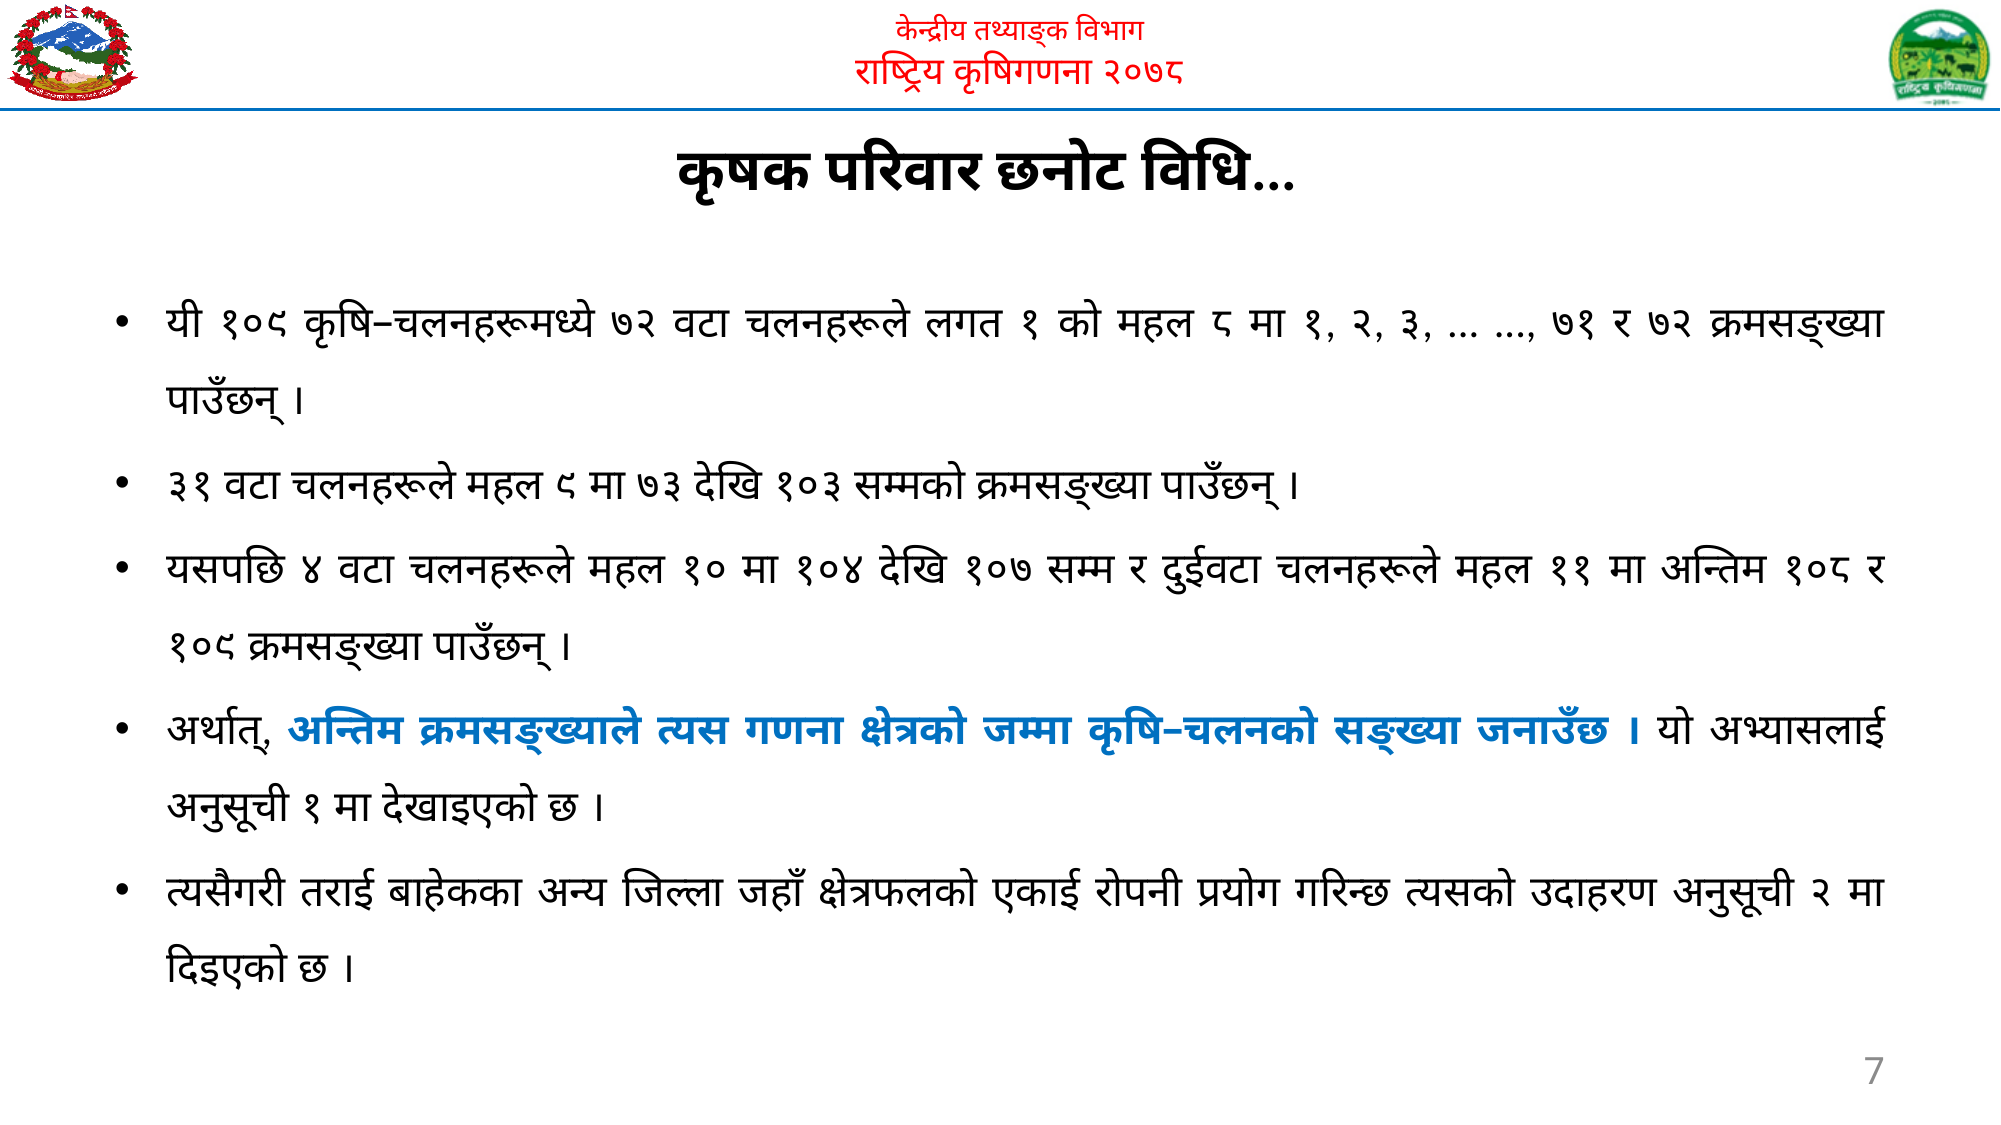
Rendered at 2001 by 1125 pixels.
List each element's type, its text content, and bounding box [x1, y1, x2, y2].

picture [7, 4, 138, 101]
picture [1887, 4, 1993, 108]
slide_number 7 [1433, 1042, 1900, 1103]
title कृषक परिवार छनोट विधि... [87, 125, 1888, 200]
list यी १०९ कृषि–चलनहरूमध्ये ७२ वटा चलनहरूले लगत १ को महल ८ मा १, २, ३, ... ..., ७१ र ७२ क्रमसङ्ख्या पाउँछन् । ३१ वटा चलनहरूले महल ९ मा ७३ देखि १०३ सम्मको क्रमसङ्ख्या पाउँछन् । यसपछि ४ वटा चलनहरूले महल १० मा १०४ देखि १०७ सम्म र दुईवटा चलनहरूले महल ११ मा अन्तिम १०८ र १०९ क्रमसङ्ख्या पाउँछन् । अर्थात्, अन्तिम क्रमसङ्ख्याले त्यस गणना क्षेत्रको जम्मा कृषि–चलनको सङ्ख्या जनाउँछ । यो अभ्यासलाई अनुसूची १ मा देखाइएको छ । त्यसैगरी तराई बाहेकका अन्य जिल्ला जहाँ क्षेत्रफलको एकाई रोपनी प्रयोग गरिन्छ त्यसको उदाहरण अनुसूची २ मा दिइएको छ । [99, 262, 1900, 1005]
